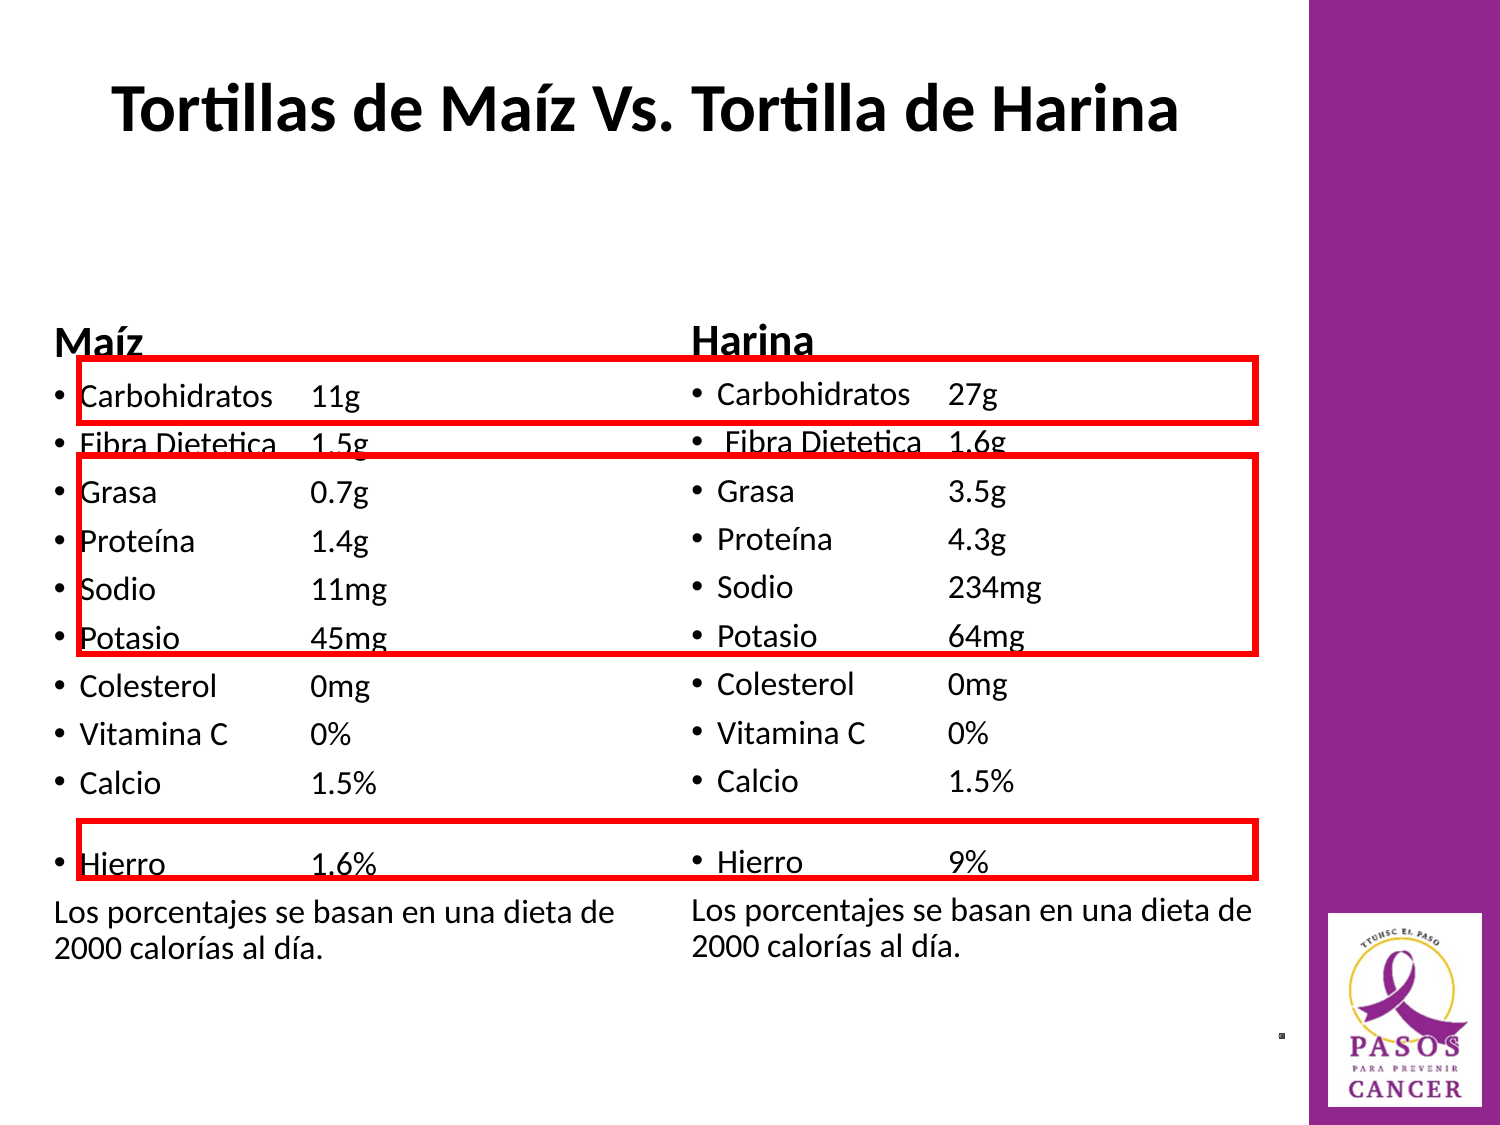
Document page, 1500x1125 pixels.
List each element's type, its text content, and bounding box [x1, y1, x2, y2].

text_box [78, 820, 1257, 879]
text_box [78, 455, 1257, 655]
list Maíz Carbohidratos 11g Fibra Dietetica 1.5g Grasa 0.7g Proteína 1.4g Sodio 11mg Potasio 45mg Colesterol 0mg Vitamina C 0% Calcio 1.5% Hierro 1.6% Los porcentajes se basan en una dieta de 2000 calorías al día. [39, 267, 677, 982]
title Tortillas de Maíz Vs. Tortilla de Harina [0, 0, 1294, 218]
picture [1270, 1024, 1285, 1039]
text_box [78, 357, 1257, 424]
picture [1309, 0, 1500, 1125]
list Harina Carbohidratos 27g Fibra Dietetica 1.6g Grasa 3.5g Proteína 4.3g Sodio 234mg Potasio 64mg Colesterol 0mg Vitamina C 0% Calcio 1.5% Hierro 9% Los porcentajes se basan en una dieta de 2000 calorías al día. [676, 265, 1309, 980]
